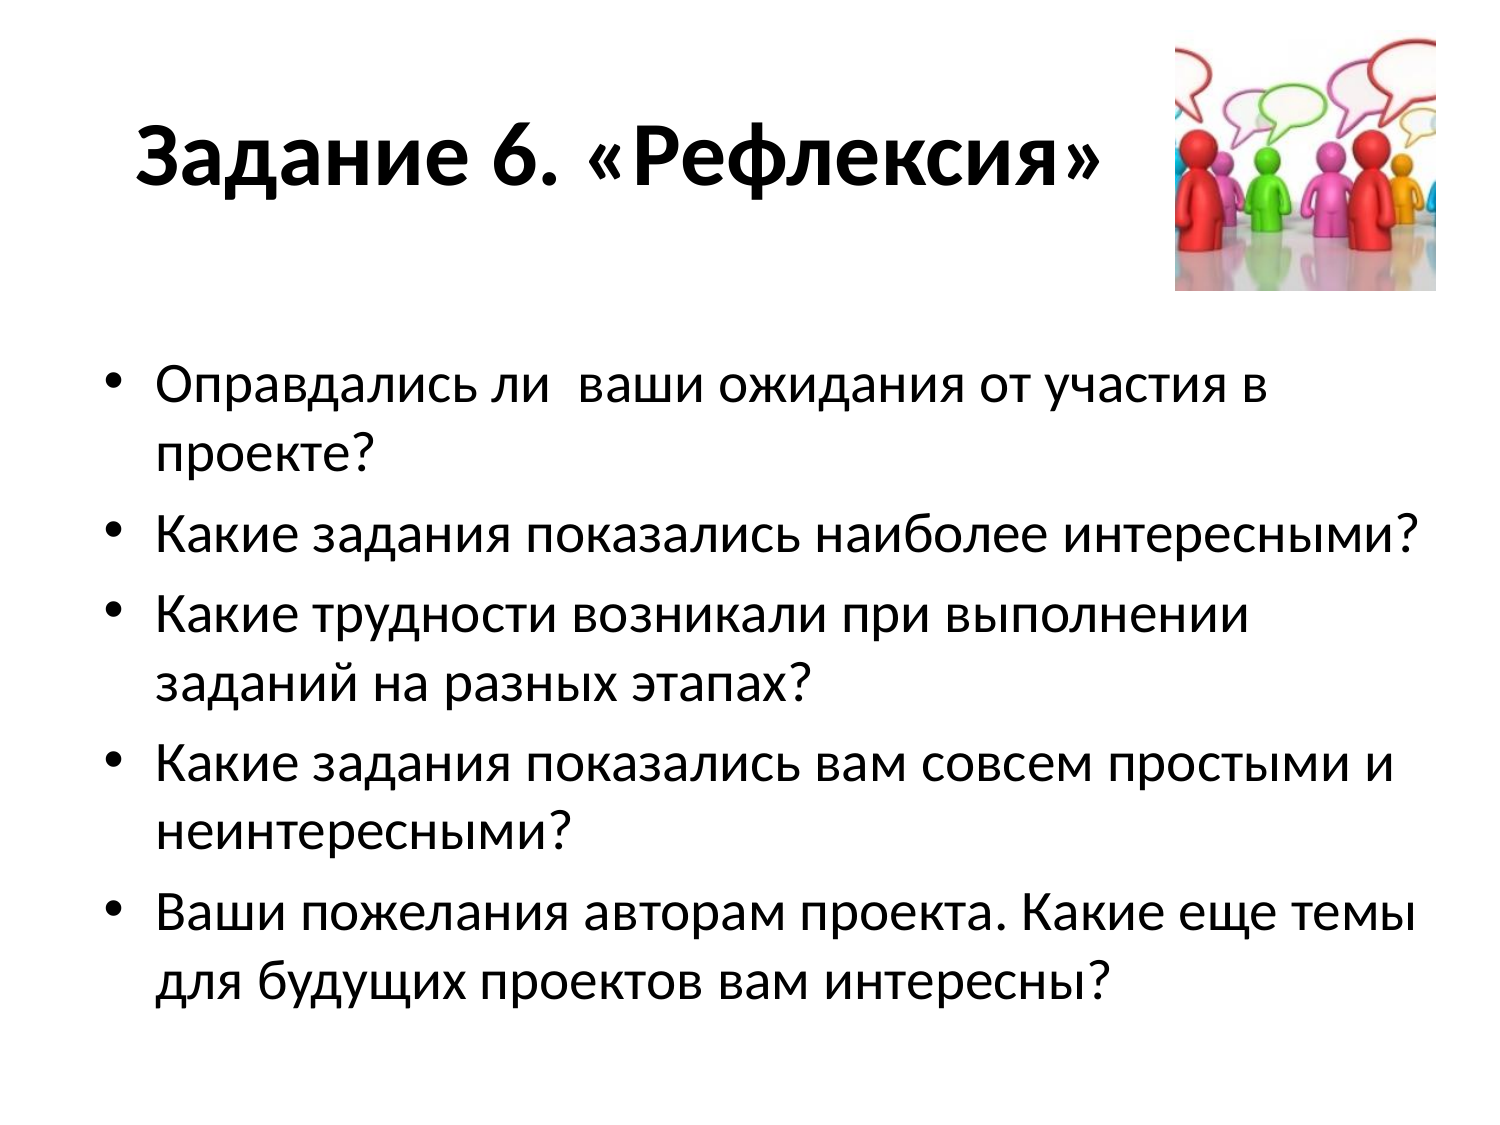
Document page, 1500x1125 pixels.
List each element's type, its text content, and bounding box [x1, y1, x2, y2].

list Оправдались ли ваши ожидания от участия в проекте? Какие задания показались наиболее интересными? Какие трудности возникали при выполнении заданий на разных этапах? Какие задания показались вам совсем простыми и неинтересными? Ваши пожелания авторам проекта. Какие еще темы для будущих проектов вам интересны? [88, 338, 1439, 1081]
title Задание 6. «Рефлексия» [0, 54, 1169, 243]
picture [1174, 30, 1436, 291]
